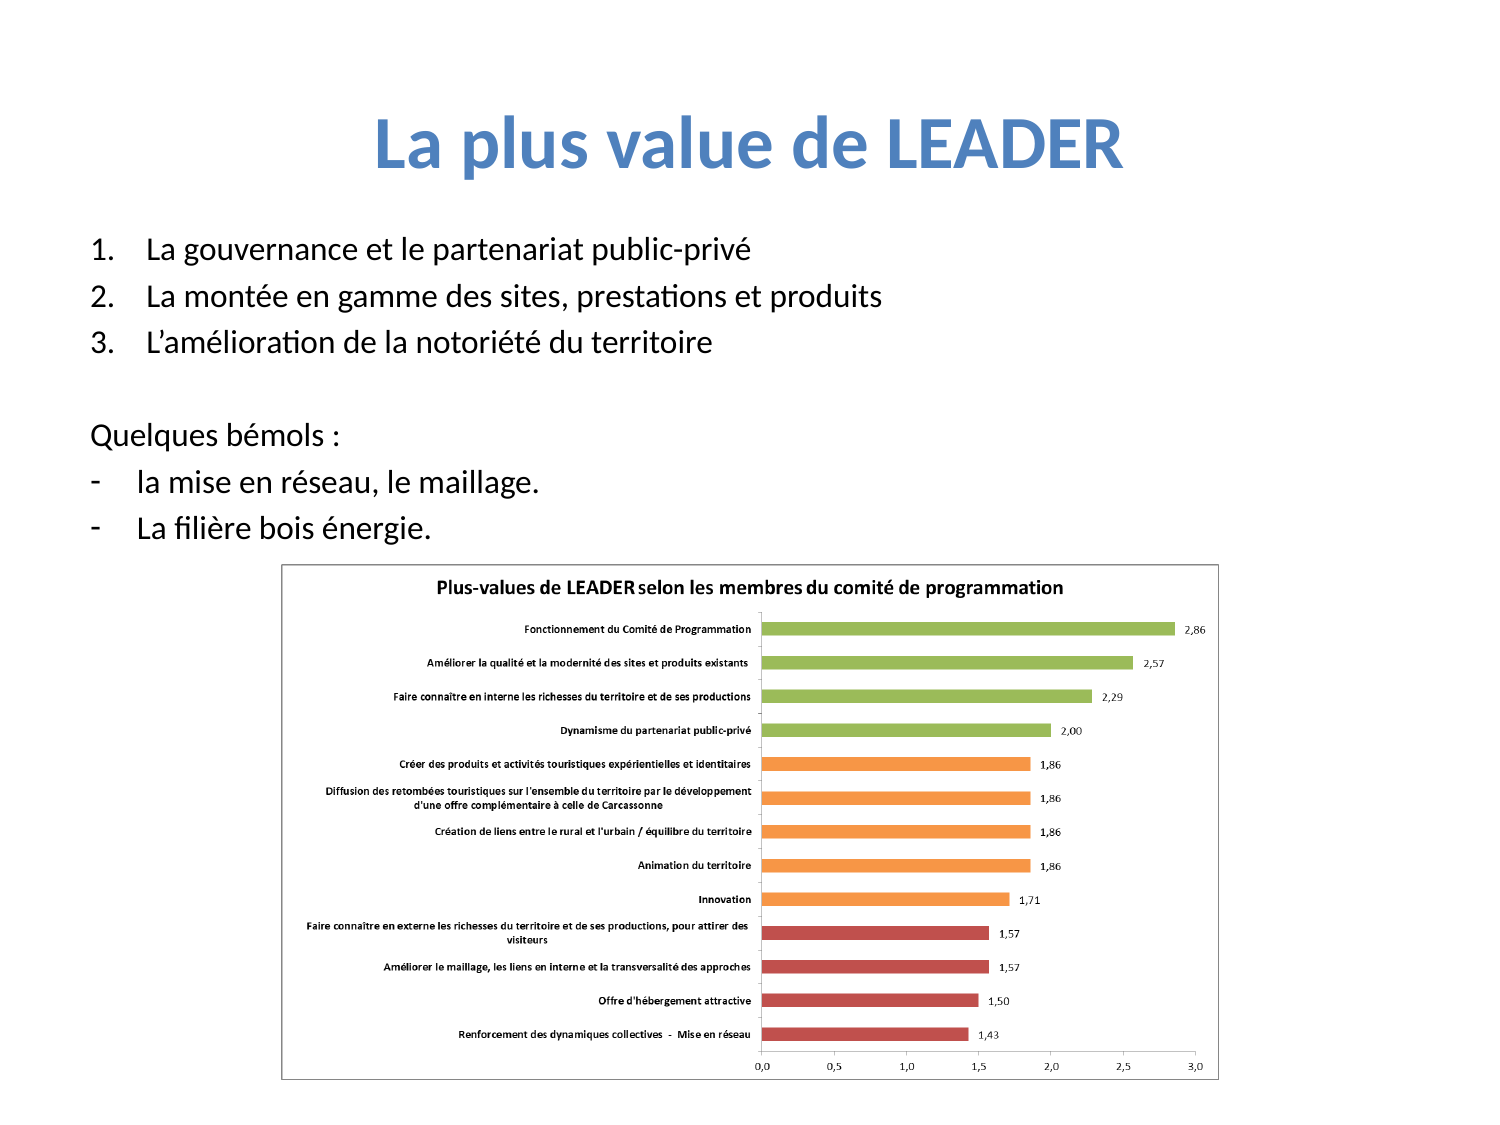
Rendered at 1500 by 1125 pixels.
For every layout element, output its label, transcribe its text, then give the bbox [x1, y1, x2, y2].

title La plus value de LEADER [75, 45, 1425, 219]
picture [281, 563, 1219, 1081]
list La gouvernance et le partenariat public-privé La montée en gamme des sites, prestations et produits L’amélioration de la notoriété du territoire Quelques bémols : la mise en réseau, le maillage. La filière bois énergie. [75, 219, 1425, 963]
